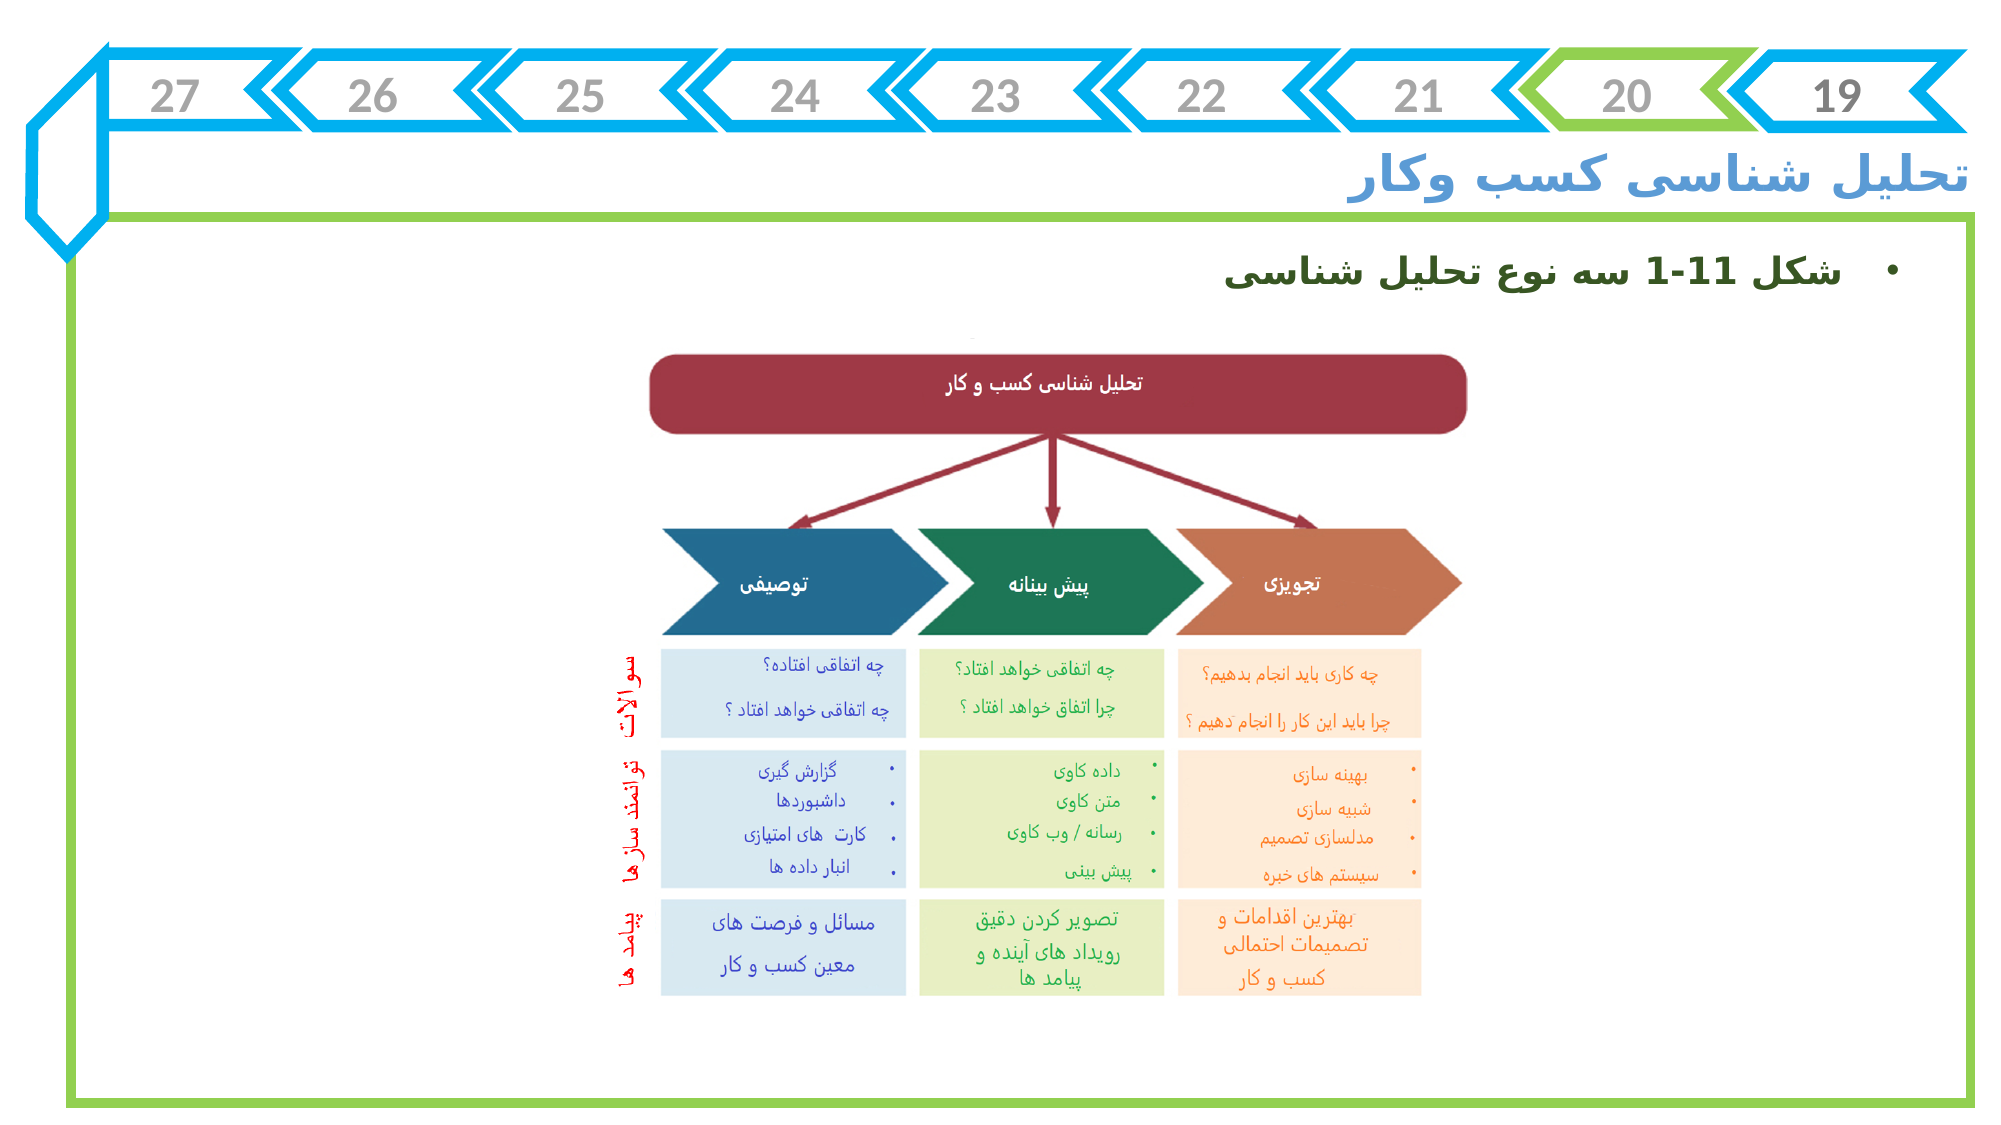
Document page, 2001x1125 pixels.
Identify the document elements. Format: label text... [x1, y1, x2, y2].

text_box شکل 11-1 سه نوع تحلیل شناسی [161, 271, 1915, 530]
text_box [31, 53, 1996, 271]
text_box [70, 271, 1972, 1104]
picture [594, 304, 1508, 1043]
